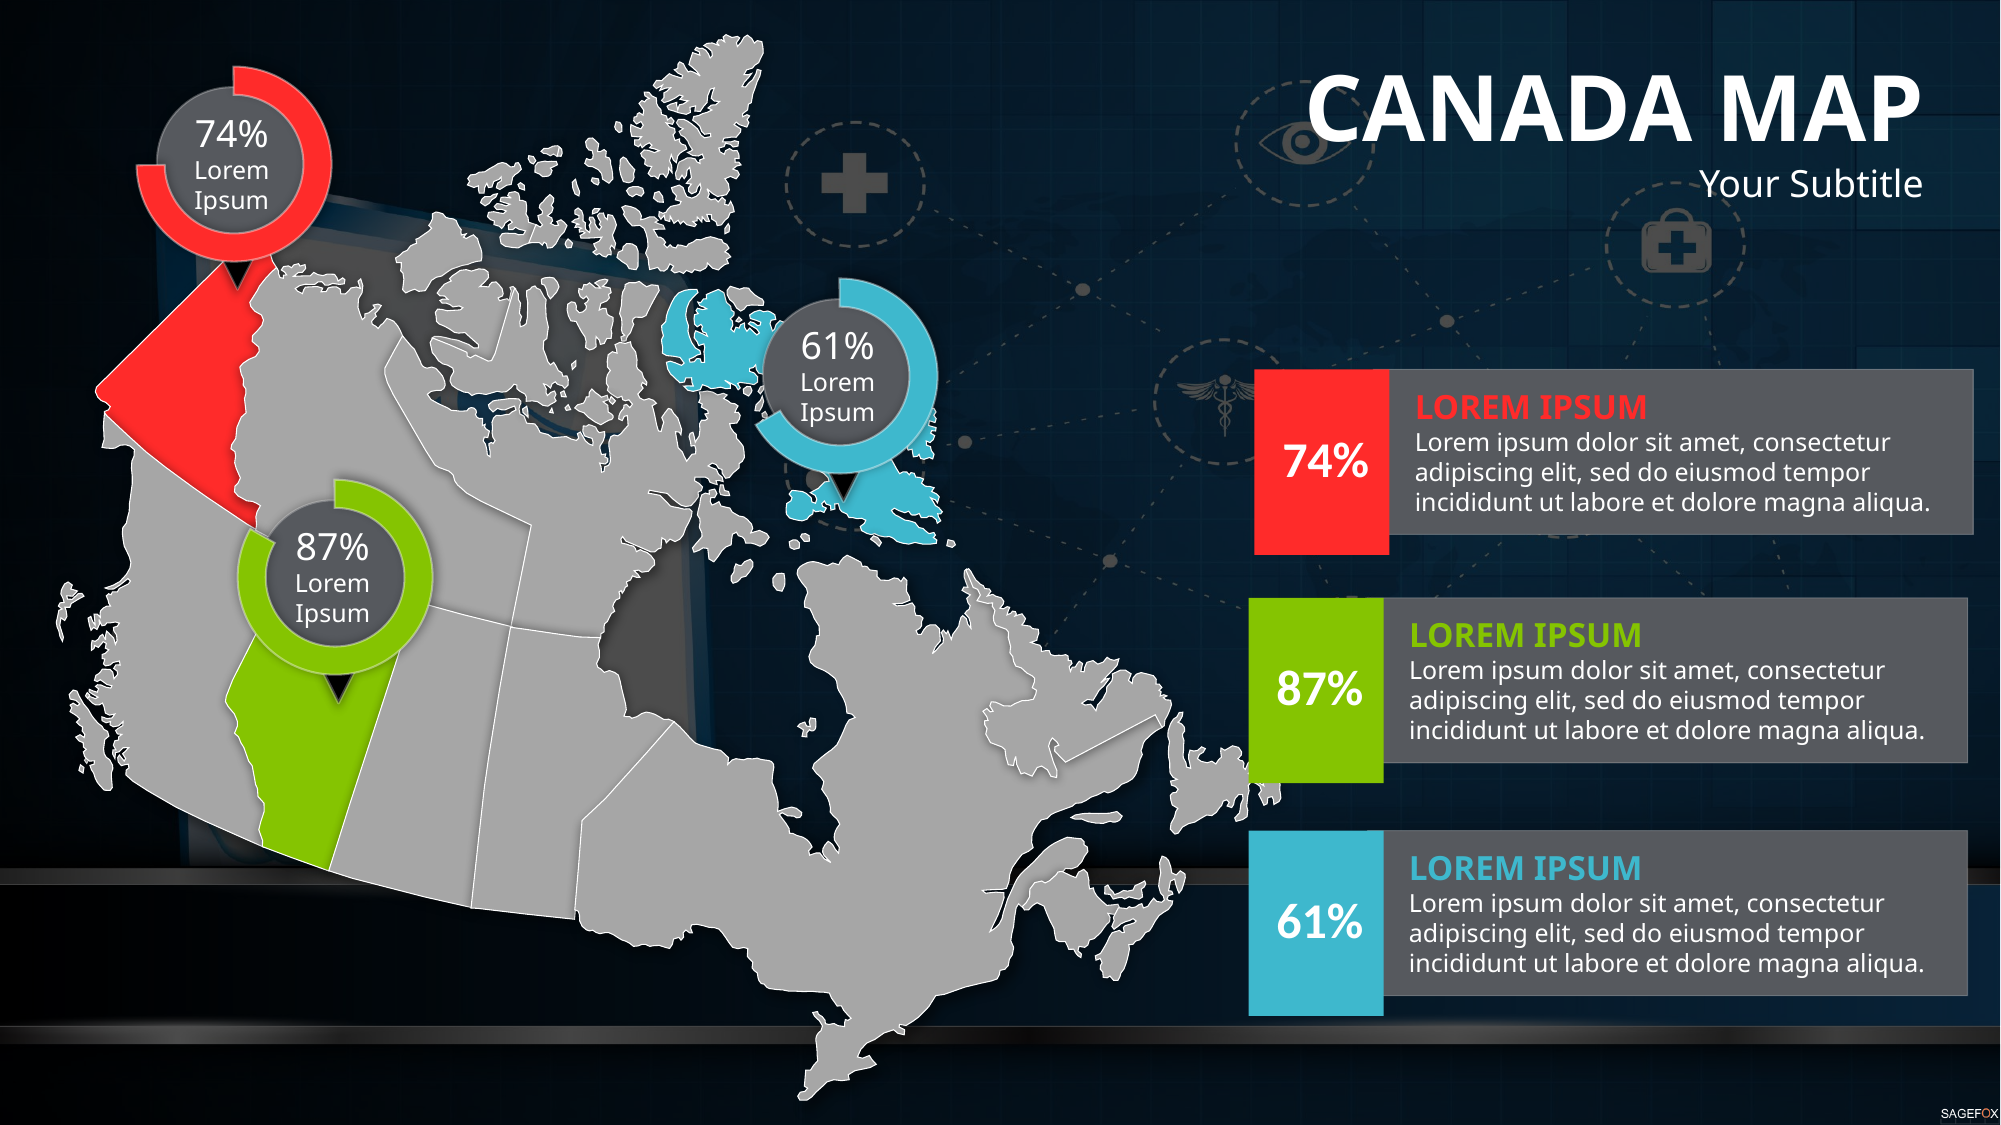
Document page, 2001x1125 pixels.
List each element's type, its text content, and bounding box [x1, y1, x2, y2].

text_box [522, 406, 529, 418]
text_box [572, 179, 580, 196]
text_box [328, 607, 505, 906]
text_box [630, 92, 687, 179]
text_box [541, 146, 552, 154]
text_box [946, 539, 956, 548]
text_box [653, 191, 664, 203]
text_box [724, 223, 730, 234]
text_box [832, 479, 855, 502]
text_box 61% Lorem Ipsum [761, 298, 904, 435]
text_box [236, 478, 434, 676]
text_box [78, 764, 84, 774]
text_box [528, 155, 536, 164]
text_box [135, 65, 333, 263]
text_box [870, 535, 882, 547]
text_box [1104, 880, 1146, 900]
text_box [430, 285, 569, 406]
text_box [772, 573, 785, 592]
text_box [564, 404, 571, 411]
text_box [735, 317, 742, 323]
text_box [541, 277, 560, 299]
text_box [789, 539, 800, 550]
text_box [614, 121, 622, 133]
text_box [692, 489, 770, 562]
text_box [727, 286, 764, 312]
text_box [619, 281, 660, 336]
text_box [621, 205, 731, 274]
text_box [841, 465, 943, 545]
text_box [786, 483, 835, 521]
picture [0, 0, 2001, 1125]
text_box [480, 193, 498, 206]
text_box [743, 386, 752, 397]
text_box [56, 581, 84, 642]
text_box 74% Lorem Ipsum [156, 86, 299, 225]
text_box [567, 279, 613, 350]
text_box [328, 682, 350, 703]
text_box [557, 147, 563, 157]
text_box [227, 269, 248, 290]
text_box [254, 266, 265, 280]
text_box [467, 162, 522, 192]
text_box [435, 268, 504, 352]
text_box [720, 484, 730, 496]
text_box [661, 289, 776, 392]
text_box [571, 207, 617, 258]
text_box [576, 388, 614, 425]
text_box [1256, 784, 1281, 806]
text_box [1095, 856, 1186, 981]
text_box [384, 335, 745, 632]
text_box CANADA MAP Your Subtitle [1035, 42, 1939, 212]
text_box [95, 269, 254, 502]
text_box [584, 138, 613, 184]
text_box [471, 627, 671, 919]
text_box [754, 401, 760, 411]
text_box [591, 177, 600, 185]
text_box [1248, 597, 1995, 784]
text_box [225, 641, 386, 869]
text_box [487, 191, 530, 248]
text_box [1167, 712, 1250, 835]
text_box [230, 263, 524, 616]
text_box [571, 360, 576, 370]
text_box [626, 186, 644, 197]
text_box [565, 238, 573, 248]
text_box [912, 427, 937, 460]
text_box [592, 208, 601, 214]
text_box [395, 212, 482, 293]
text_box [69, 690, 113, 791]
text_box [616, 243, 639, 270]
text_box [609, 396, 616, 405]
text_box 87% Lorem Ipsum [272, 499, 400, 638]
text_box [731, 559, 753, 584]
text_box [619, 157, 635, 182]
text_box [653, 34, 764, 227]
text_box [1070, 811, 1123, 824]
text_box [797, 717, 816, 737]
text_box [1254, 369, 2000, 555]
text_box [800, 533, 810, 542]
text_box [574, 555, 1157, 1101]
text_box [965, 568, 1172, 778]
text_box [517, 182, 525, 191]
text_box [1022, 869, 1110, 958]
text_box [88, 412, 256, 843]
text_box [534, 161, 558, 177]
text_box [528, 194, 567, 249]
text_box [560, 390, 567, 397]
text_box [754, 277, 939, 475]
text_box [1248, 830, 1995, 1017]
